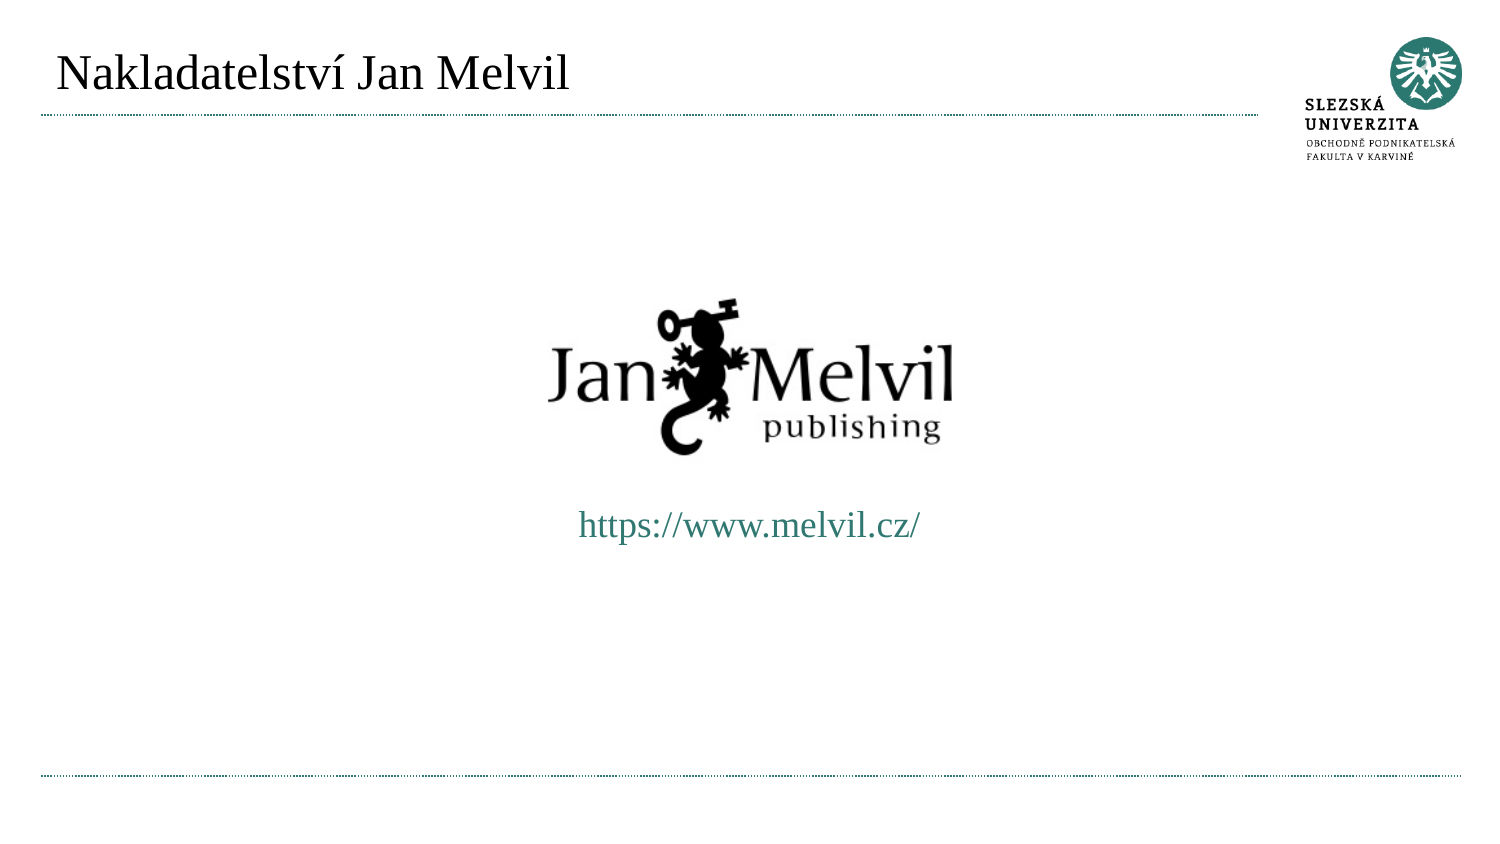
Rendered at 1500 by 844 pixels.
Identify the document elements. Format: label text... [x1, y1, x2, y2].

picture [1305, 37, 1462, 160]
title Nakladatelství Jan Melvil [41, 32, 1128, 116]
picture [361, 173, 1139, 582]
